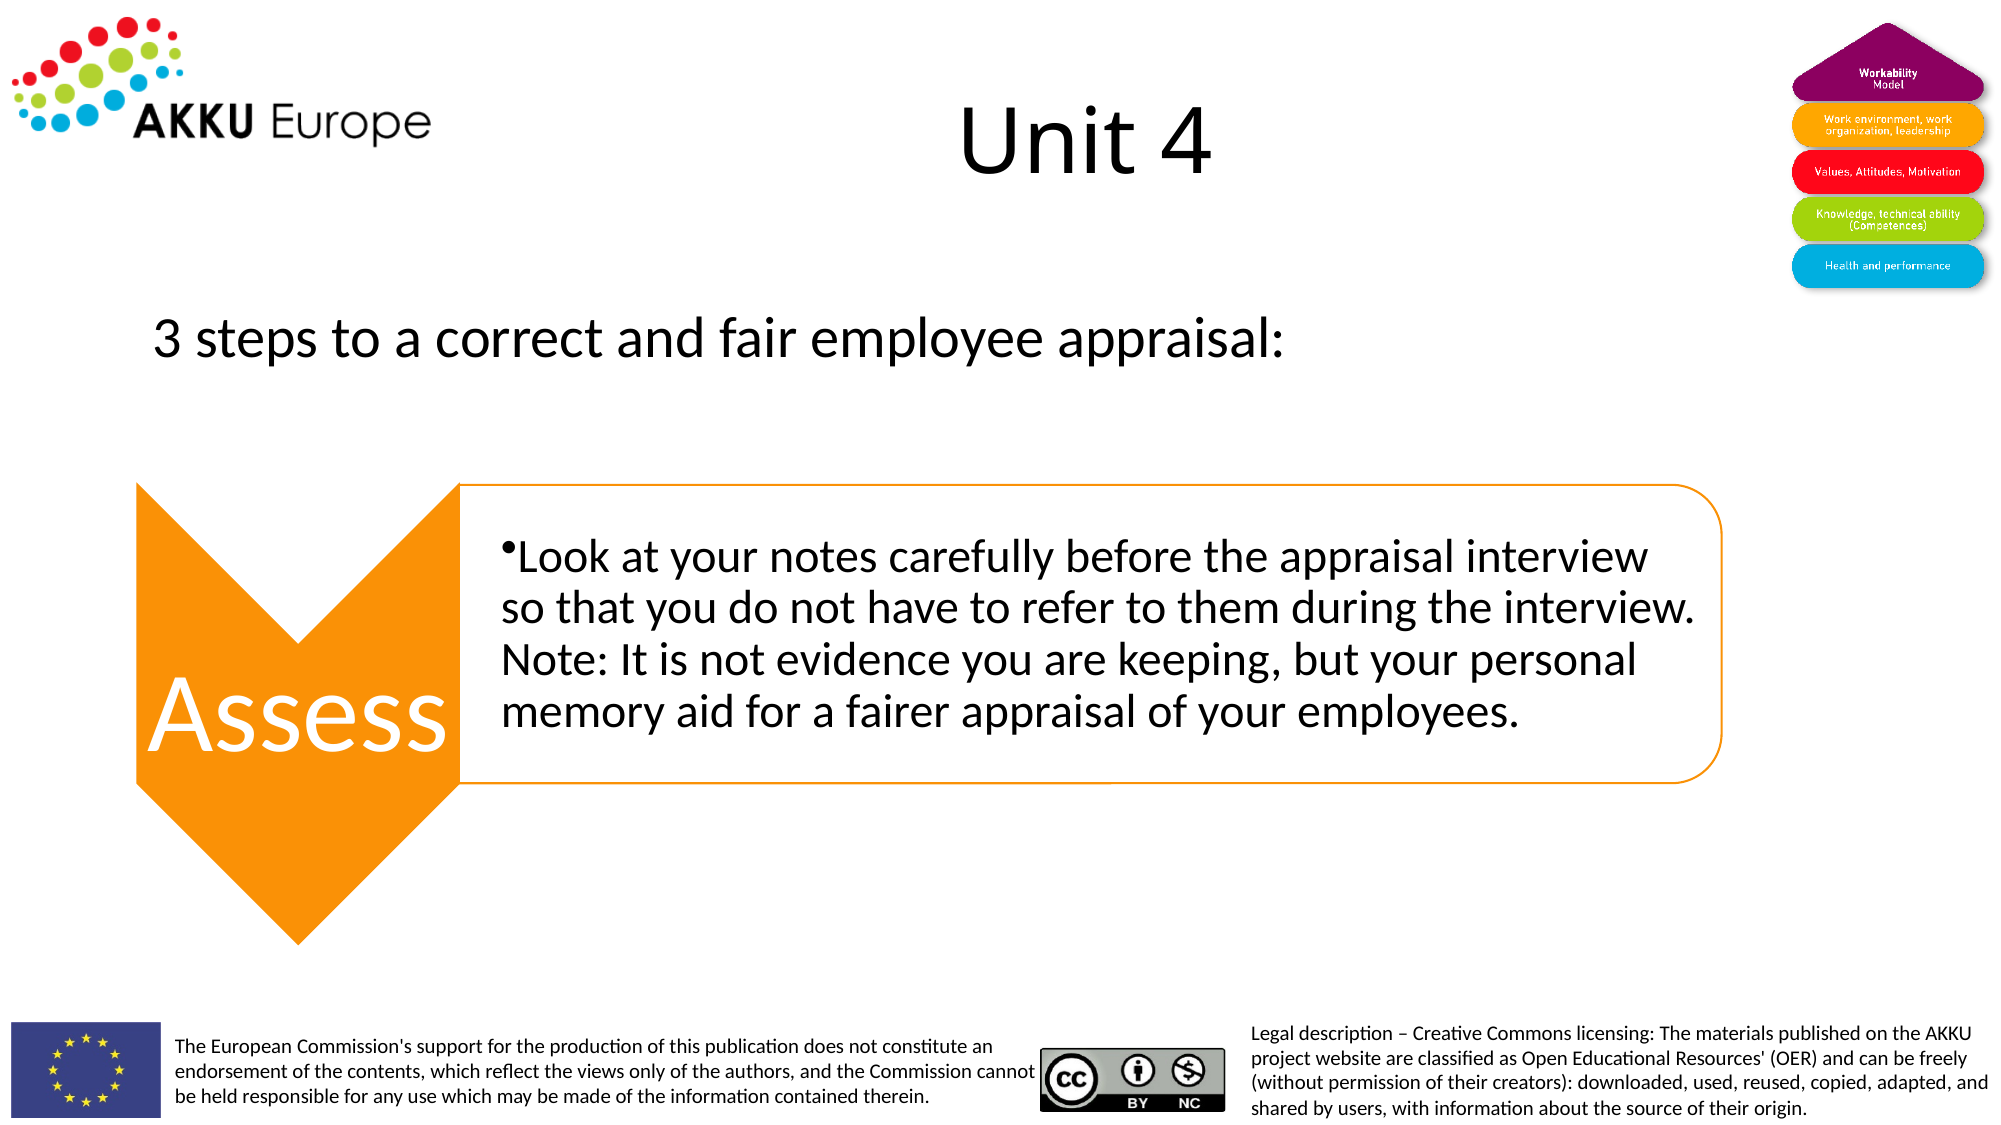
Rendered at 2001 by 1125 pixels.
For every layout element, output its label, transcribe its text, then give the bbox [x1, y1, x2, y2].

title Unit 4 [447, 51, 1722, 238]
picture [1040, 1047, 1226, 1112]
picture [1792, 23, 1984, 257]
picture [11, 1022, 161, 1118]
picture [1792, 275, 1803, 288]
picture [0, 5, 443, 160]
picture [1974, 277, 1984, 288]
text_box The European Commission's support for the production of this publication does not constitute an endorsement of the contents, which reflect the views only of the authors, and the Commission cannot be held responsible for any use which may be made of the information contained therein. [161, 1025, 1053, 1116]
text_box Legal description – Creative Commons licensing: The materials published on the AKKU project website are classified as Open Educational Resources' (OER) and can be freely (without permission of their creators): downloaded, used, reused, copied, adapted, and shared by users, with information about the source of their origin. [1236, 1011, 2000, 1125]
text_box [137, 484, 1722, 944]
list 3 steps to a correct and fair employee appraisal: [137, 299, 1722, 395]
